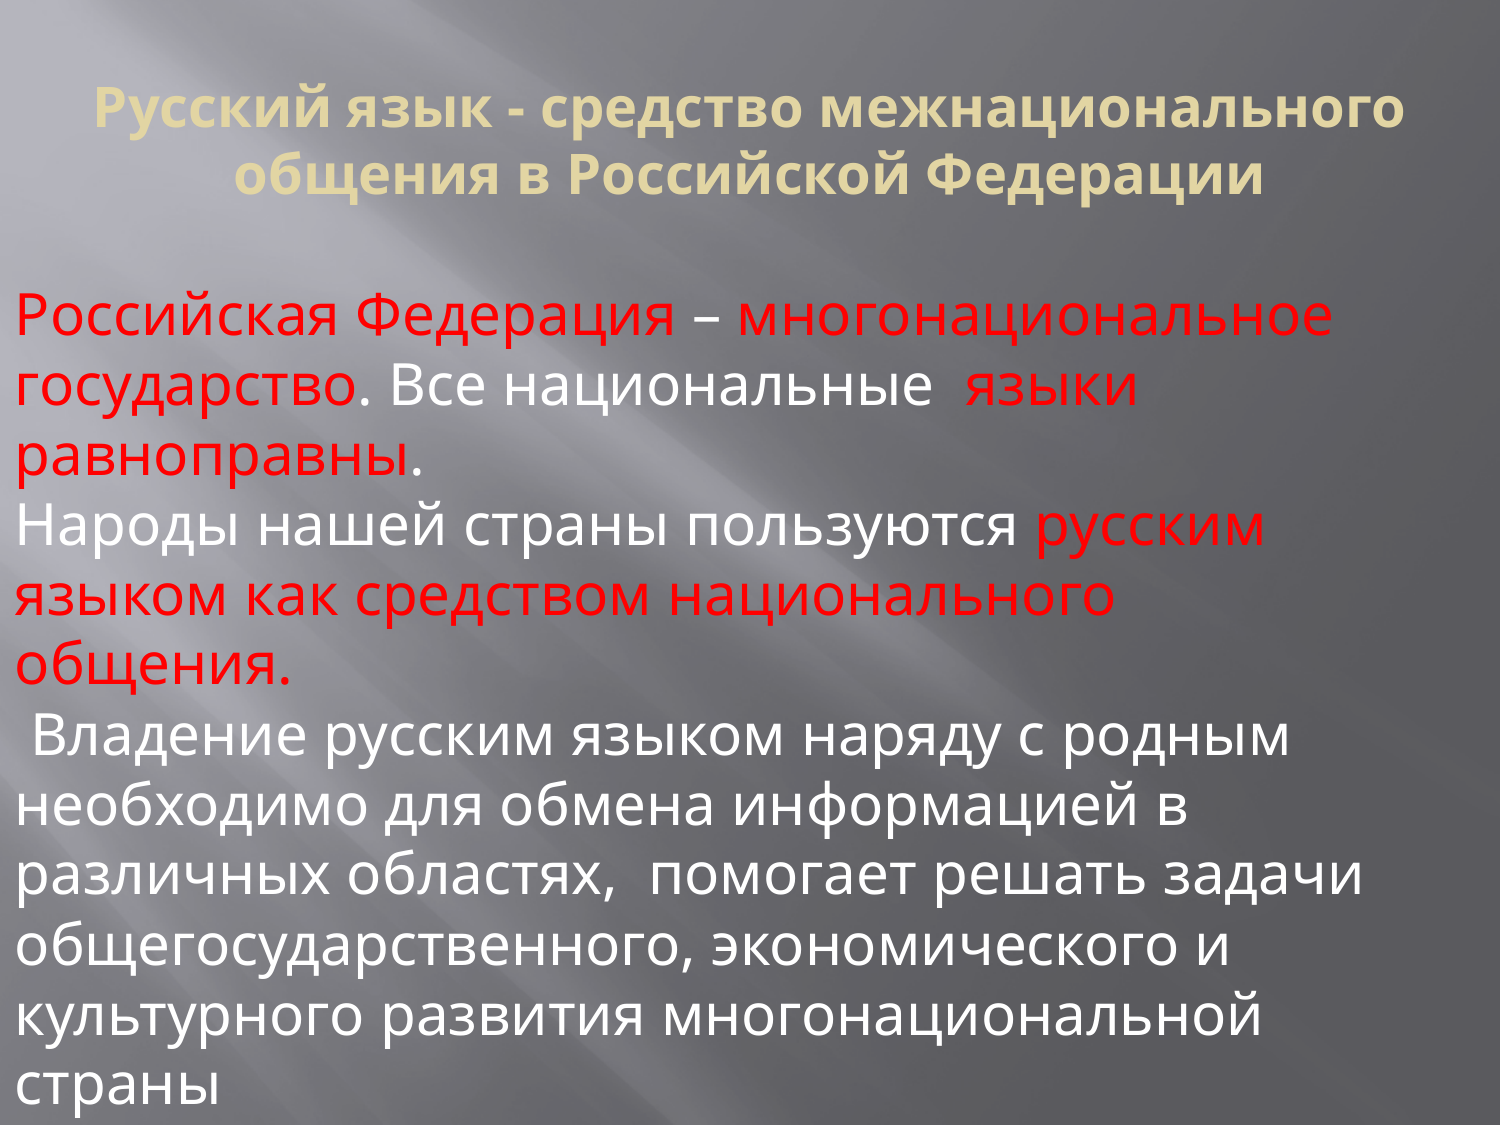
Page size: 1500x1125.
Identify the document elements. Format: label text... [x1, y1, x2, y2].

title Русский язык - средство межнационального общения в Российской Федерации [75, 45, 1425, 233]
text_box Российская Федерация – многонациональное государство. Все национальные языки равноправны. Народы нашей страны пользуются русским языком как средством национального общения. Владение русским языком наряду с родным необходимо для обмена информацией в различных областях, помогает решать задачи общегосударственного, экономического и культурного развития многонациональной страны [0, 269, 1407, 1124]
